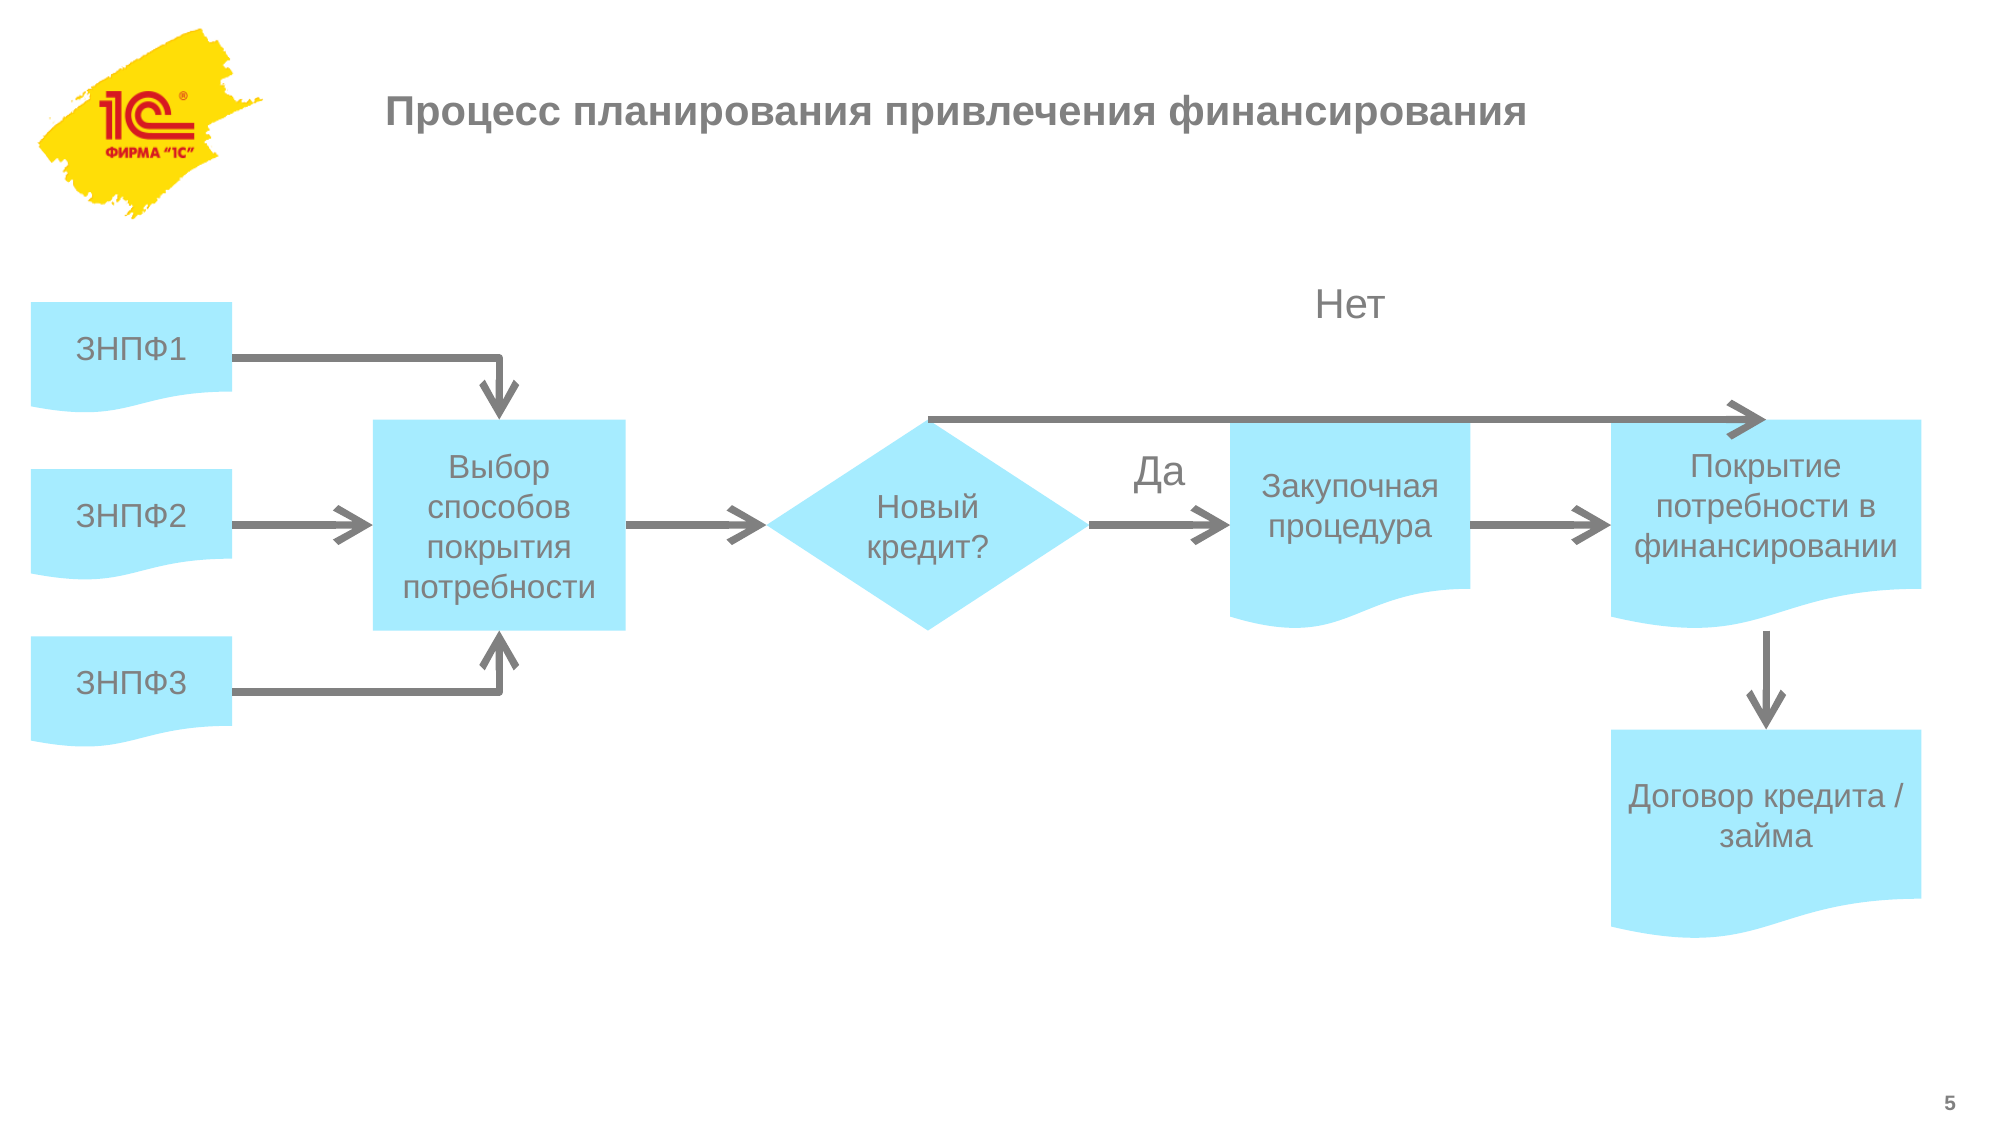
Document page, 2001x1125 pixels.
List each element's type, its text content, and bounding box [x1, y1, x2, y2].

title Процесс планирования привлечения финансирования [1354, 24, 1556, 203]
slide_number 5 [1803, 1082, 1971, 1125]
text_box Выбор способов покрытия потребности [371, 417, 628, 633]
text_box ЗНПФ1 [28, 299, 235, 415]
picture [31, 23, 268, 224]
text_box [231, 357, 500, 420]
text_box Новый кредит? [765, 419, 1089, 633]
text_box Нет [1354, 269, 1401, 335]
text_box Закупочная процедура [1354, 421, 1473, 618]
text_box Договор кредита / займа [1608, 727, 1924, 940]
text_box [1346, 0, 1350, 839]
text_box Да [1119, 436, 1201, 502]
text_box Нет [1299, 269, 1341, 335]
text_box Закупочная процедура [1228, 421, 1341, 630]
title Процесс планирования привлечения финансирования [370, 24, 1341, 203]
text_box ЗНПФ3 [28, 634, 235, 749]
text_box ЗНПФ2 [28, 467, 235, 582]
text_box Покрытие потребности в финансировании [1608, 417, 1924, 630]
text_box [231, 630, 500, 693]
